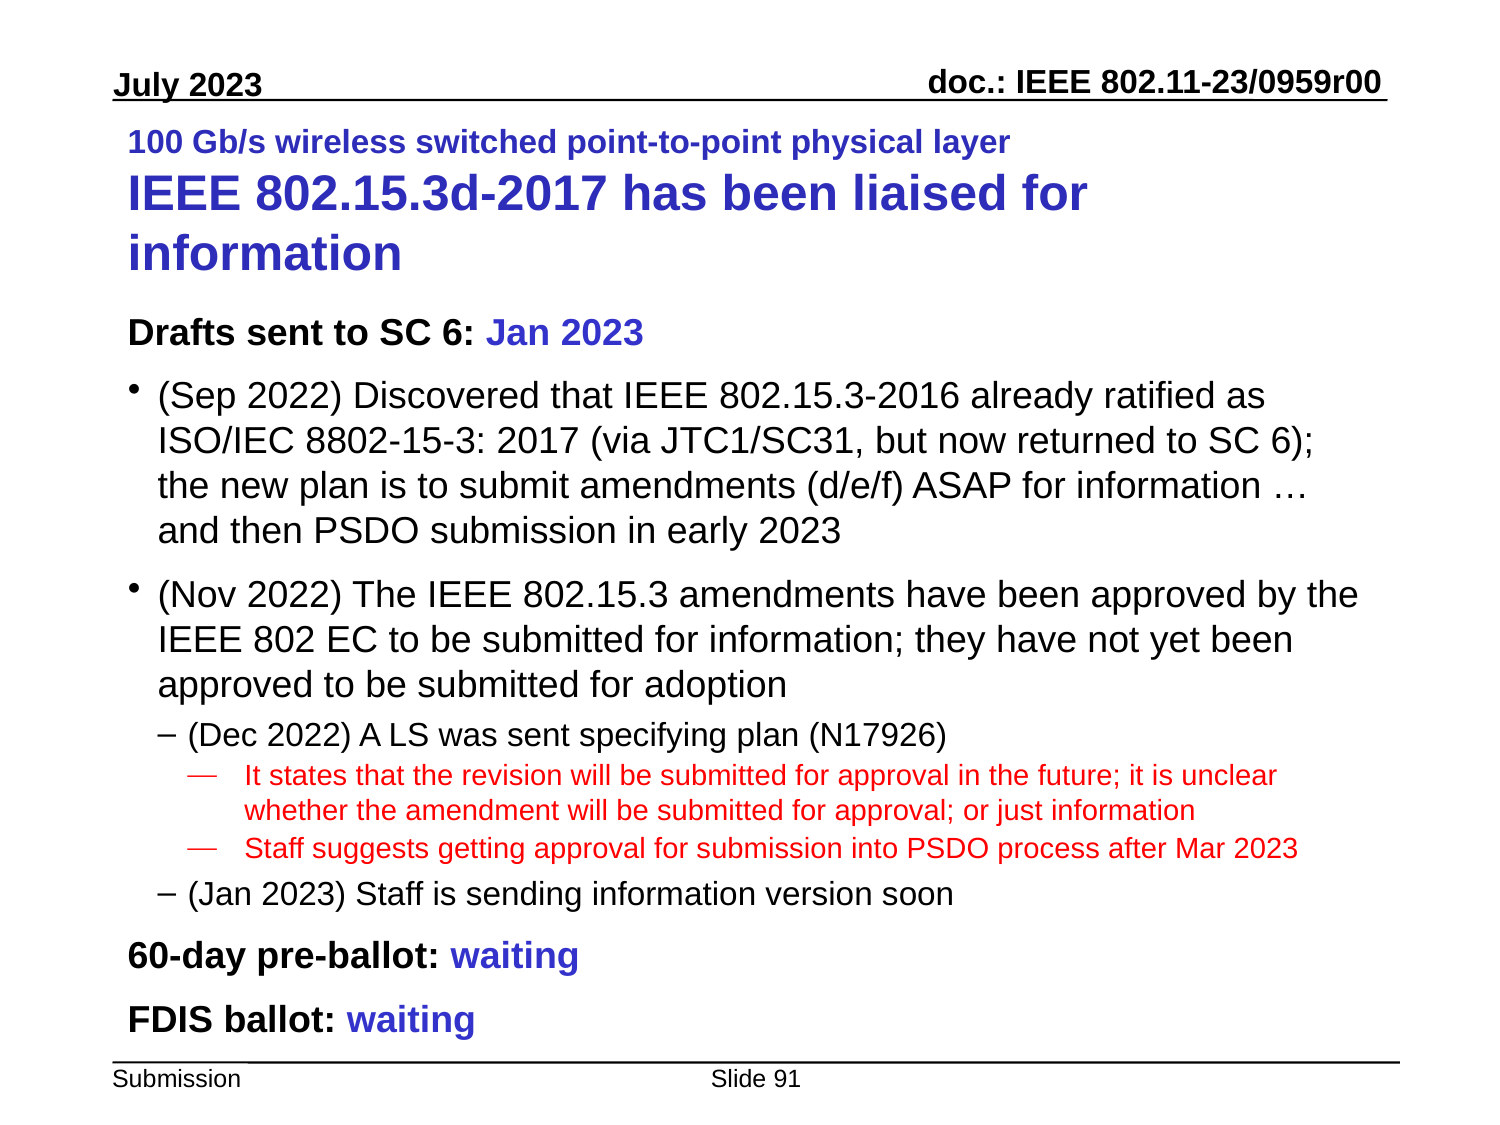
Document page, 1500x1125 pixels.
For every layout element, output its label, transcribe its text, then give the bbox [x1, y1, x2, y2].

slide_number Slide 91 [709, 1061, 803, 1093]
title 100 Gb/s wireless switched point-to-point physical layer IEEE 802.15.3d-2017 has been liaised for information [112, 112, 1388, 288]
list Drafts sent to SC 6: Jan 2023 (Sep 2022) Discovered that IEEE 802.15.3-2016 already ratified as ISO/IEC 8802-15-3: 2017 (via JTC1/SC31, but now returned to SC 6); the new plan is to submit amendments (d/e/f) ASAP for information … and then PSDO submission in early 2023 (Nov 2022) The IEEE 802.15.3 amendments have been approved by the IEEE 802 EC to be submitted for information; they have not yet been approved to be submitted for adoption (Dec 2022) A LS was sent specifying plan (N17926) It states that the revision will be submitted for approval in the future; it is unclear whether the amendment will be submitted for approval; or just information Staff suggests getting approval for submission into PSDO process after Mar 2023 (Jan 2023) Staff is sending information version soon 60-day pre-ballot: waiting FDIS ballot: waiting [112, 299, 1388, 975]
